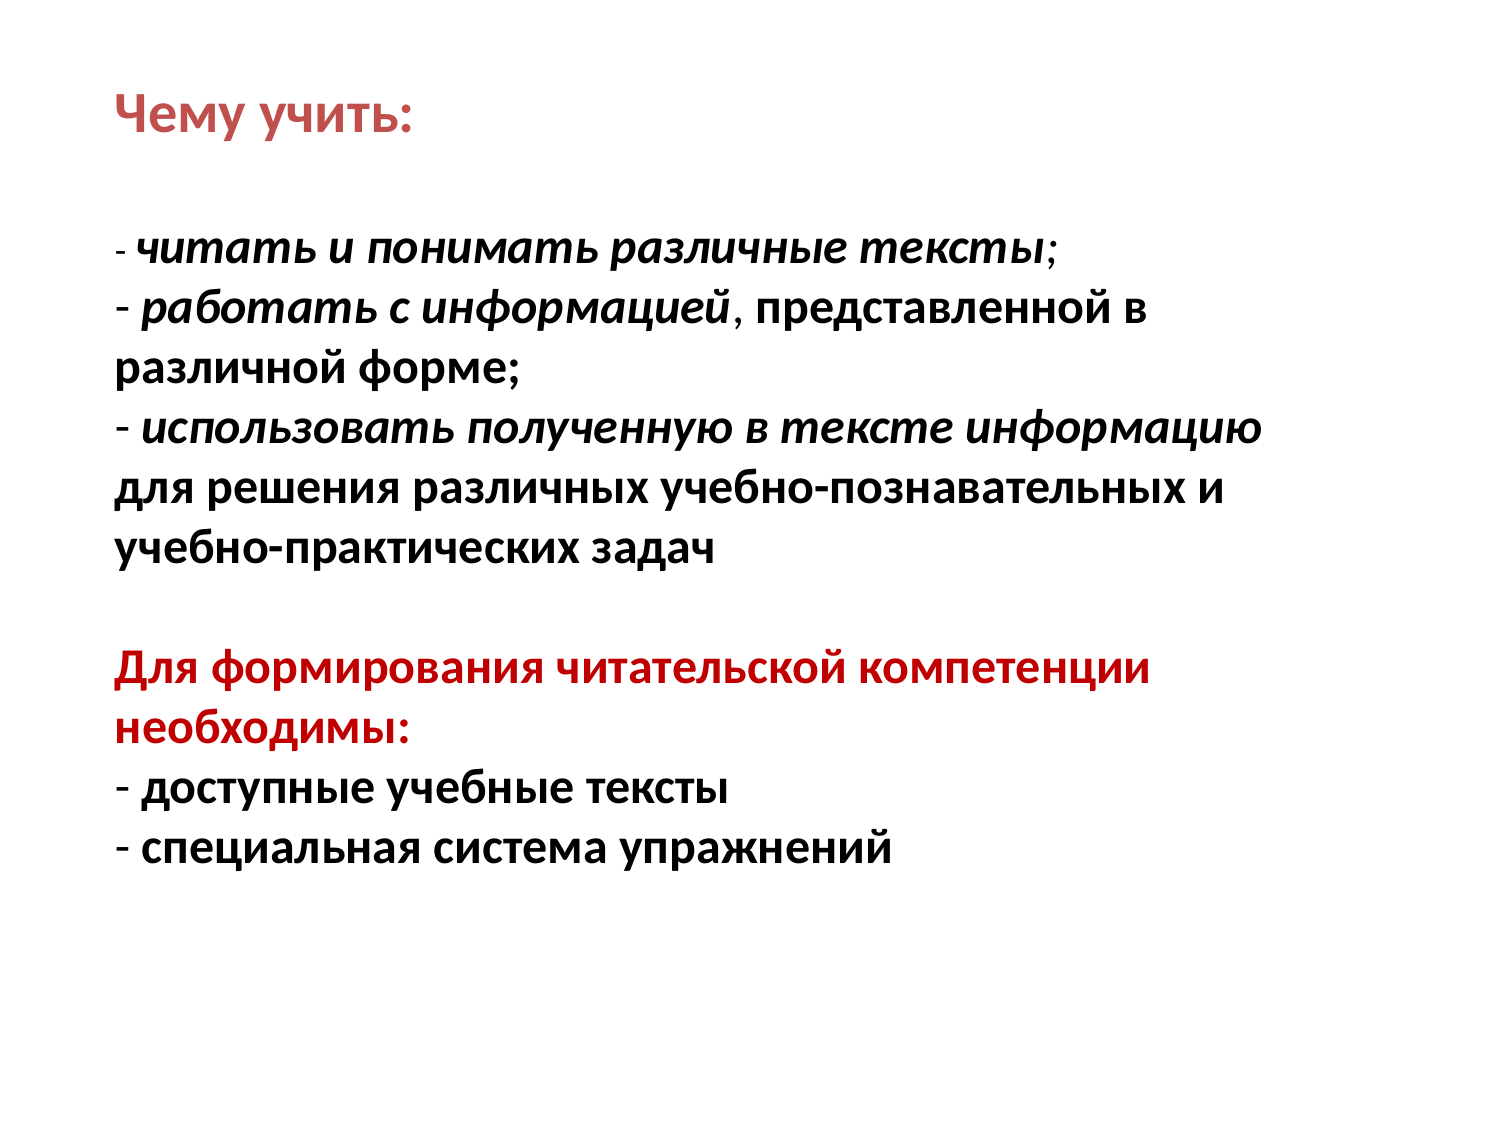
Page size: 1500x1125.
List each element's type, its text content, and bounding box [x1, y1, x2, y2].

text_box Чему учить: - читать и понимать различные тексты; - работать с информацией, представленной в различной форме; - использовать полученную в тексте информацию для решения различных учебно-познавательных и учебно-практических задач Для формирования читательской компетенции необходимы: - доступные учебные тексты - специальная система упражнений [100, 66, 1365, 941]
